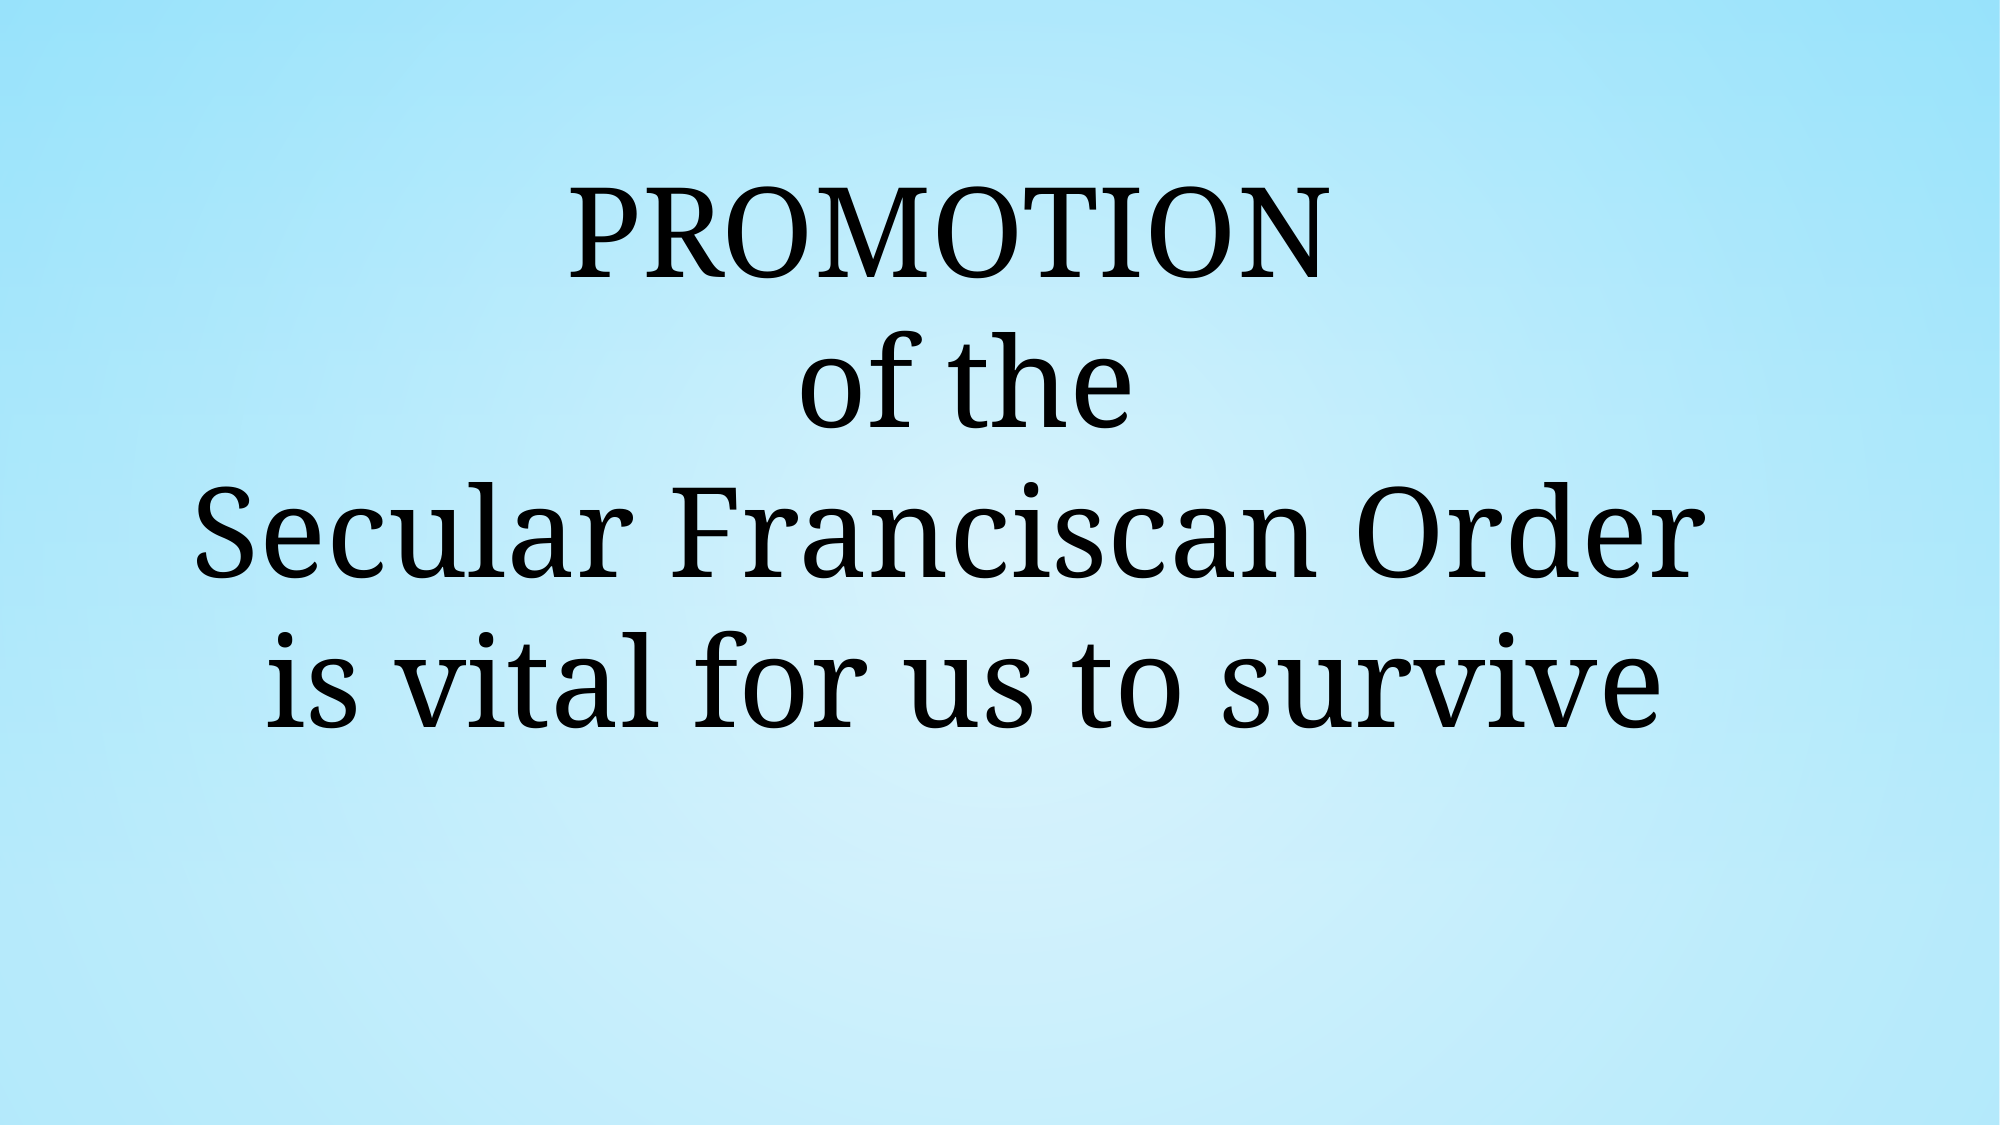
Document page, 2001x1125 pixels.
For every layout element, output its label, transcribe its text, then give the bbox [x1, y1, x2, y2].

text_box PROMOTION of the Secular Franciscan Order is vital for us to survive [133, 145, 1799, 761]
